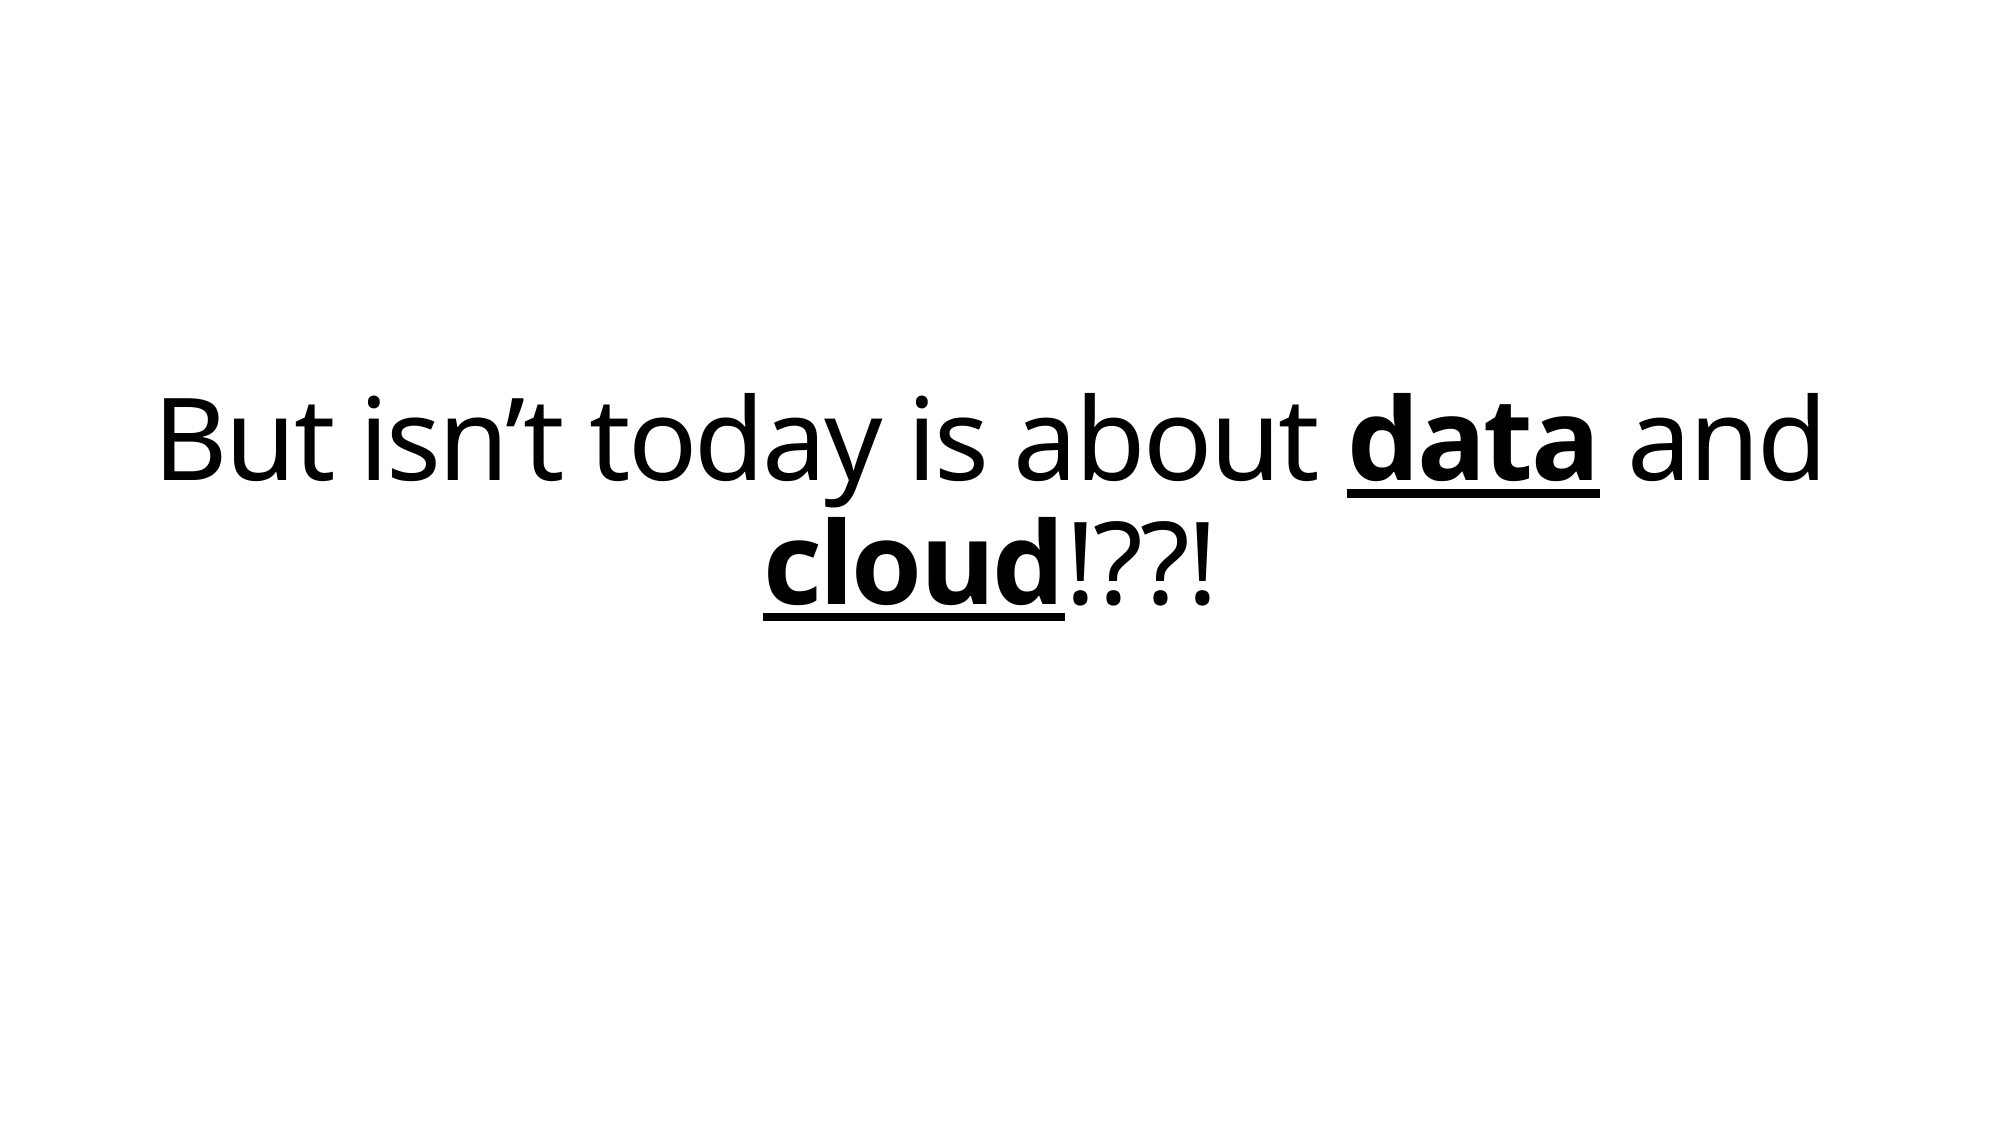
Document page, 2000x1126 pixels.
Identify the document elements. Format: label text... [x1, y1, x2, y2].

title But isn’t today is about data and cloud!??! [74, 381, 1908, 632]
